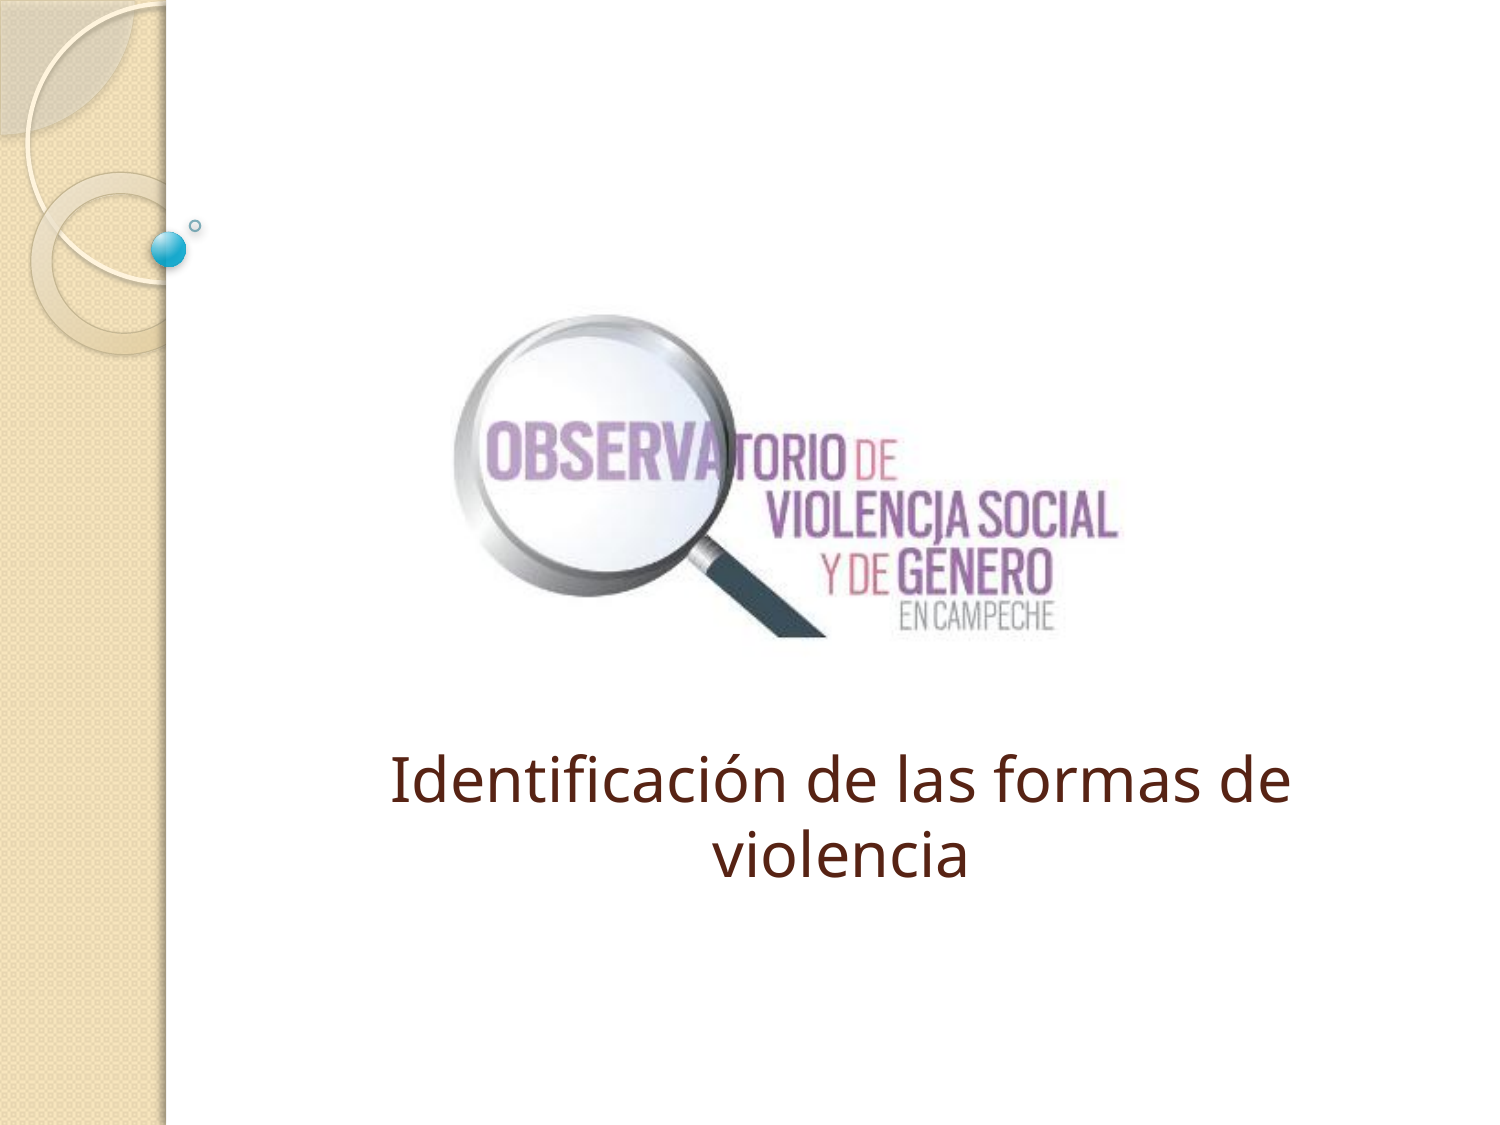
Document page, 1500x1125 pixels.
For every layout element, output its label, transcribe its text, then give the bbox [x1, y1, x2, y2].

title Identificación de las formas de violencia [234, 656, 1450, 898]
picture [363, 304, 1183, 658]
